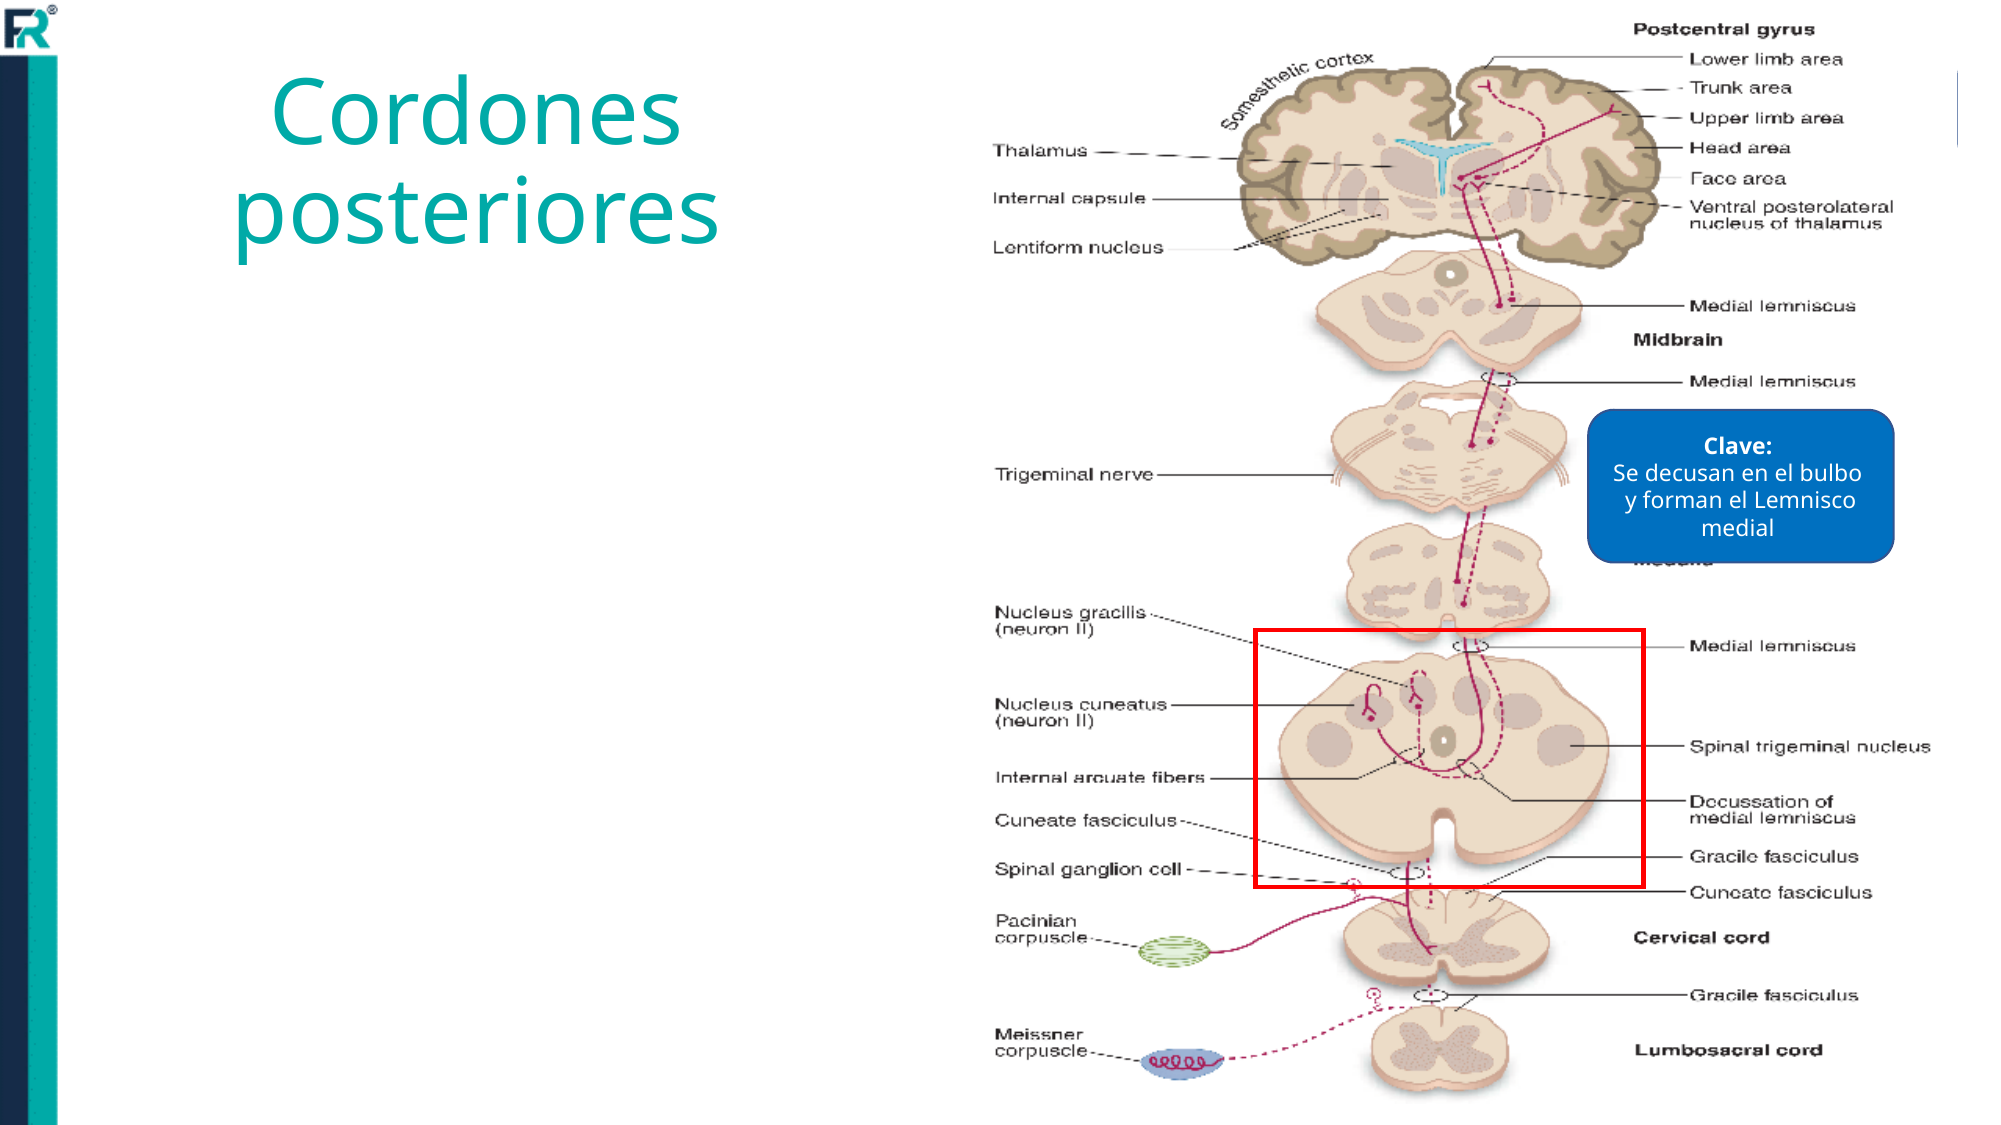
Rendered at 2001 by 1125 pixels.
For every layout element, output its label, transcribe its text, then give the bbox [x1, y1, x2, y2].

title Cordones posteriores [101, 40, 852, 288]
picture [0, 0, 2001, 1125]
